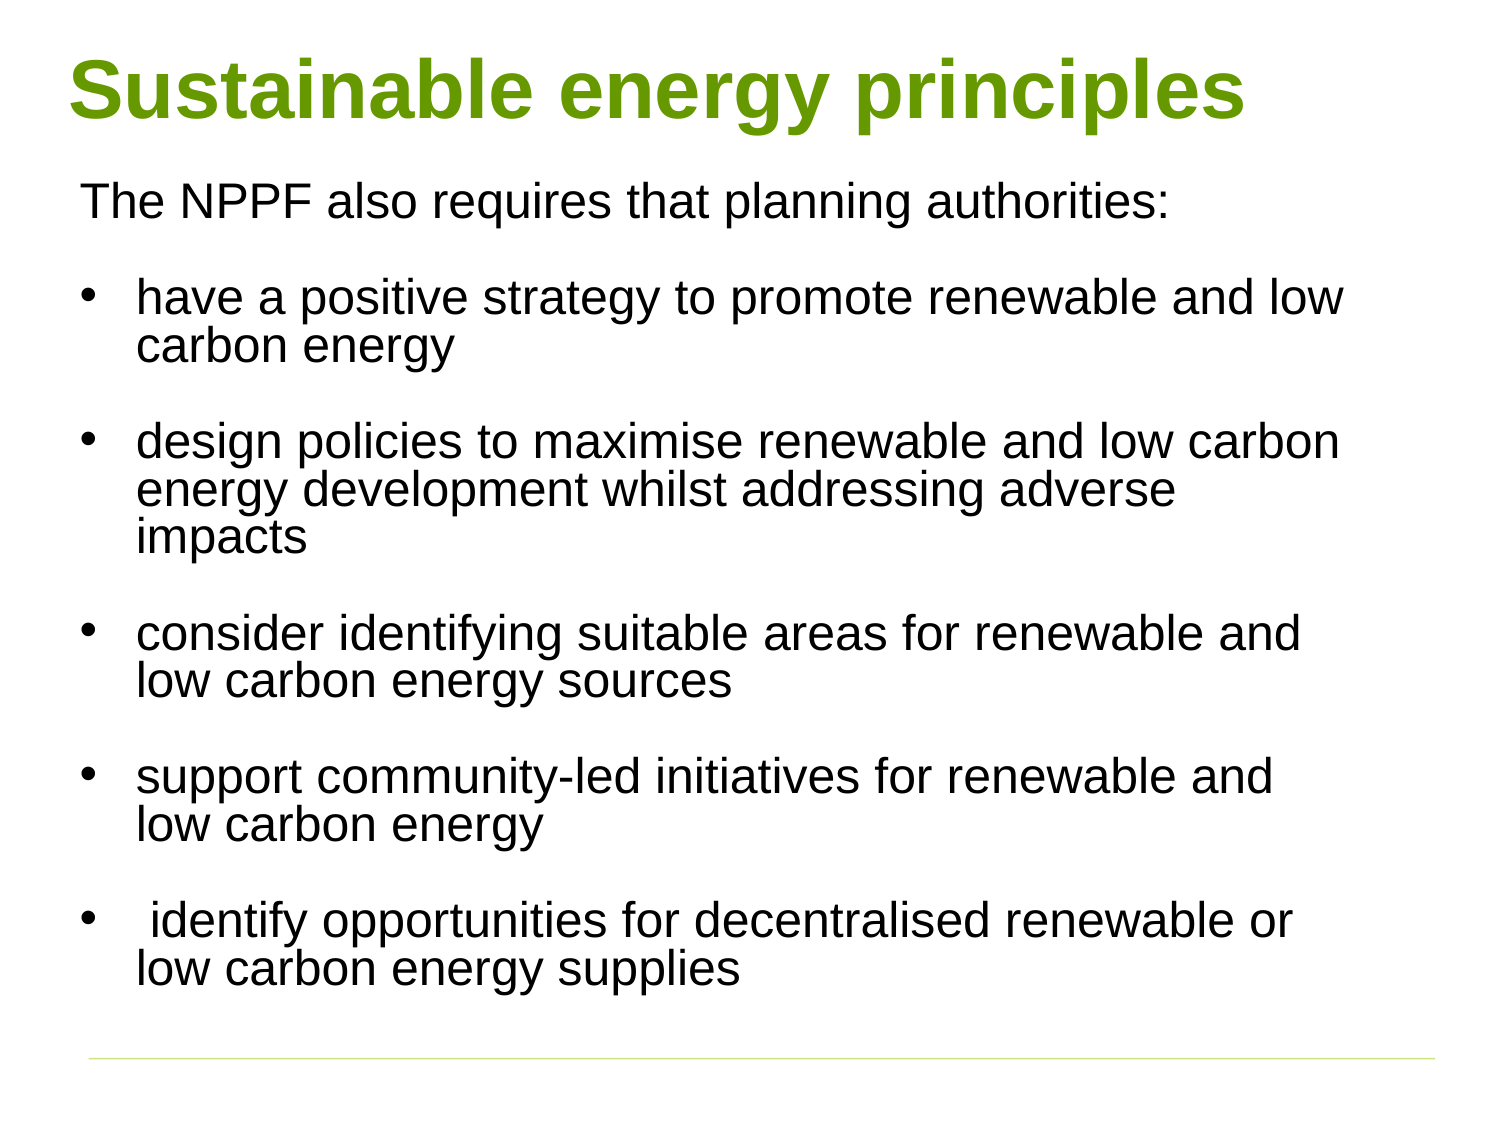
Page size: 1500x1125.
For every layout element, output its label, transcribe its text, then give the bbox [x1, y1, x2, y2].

text_box Sustainable energy principles [53, 20, 1500, 149]
text_box The NPPF also requires that planning authorities: have a positive strategy to promote renewable and low carbon energy design policies to maximise renewable and low carbon energy development whilst addressing adverse impacts consider identifying suitable areas for renewable and low carbon energy sources support community-led initiatives for renewable and low carbon energy identify opportunities for decentralised renewable or low carbon energy supplies [64, 172, 1376, 1003]
